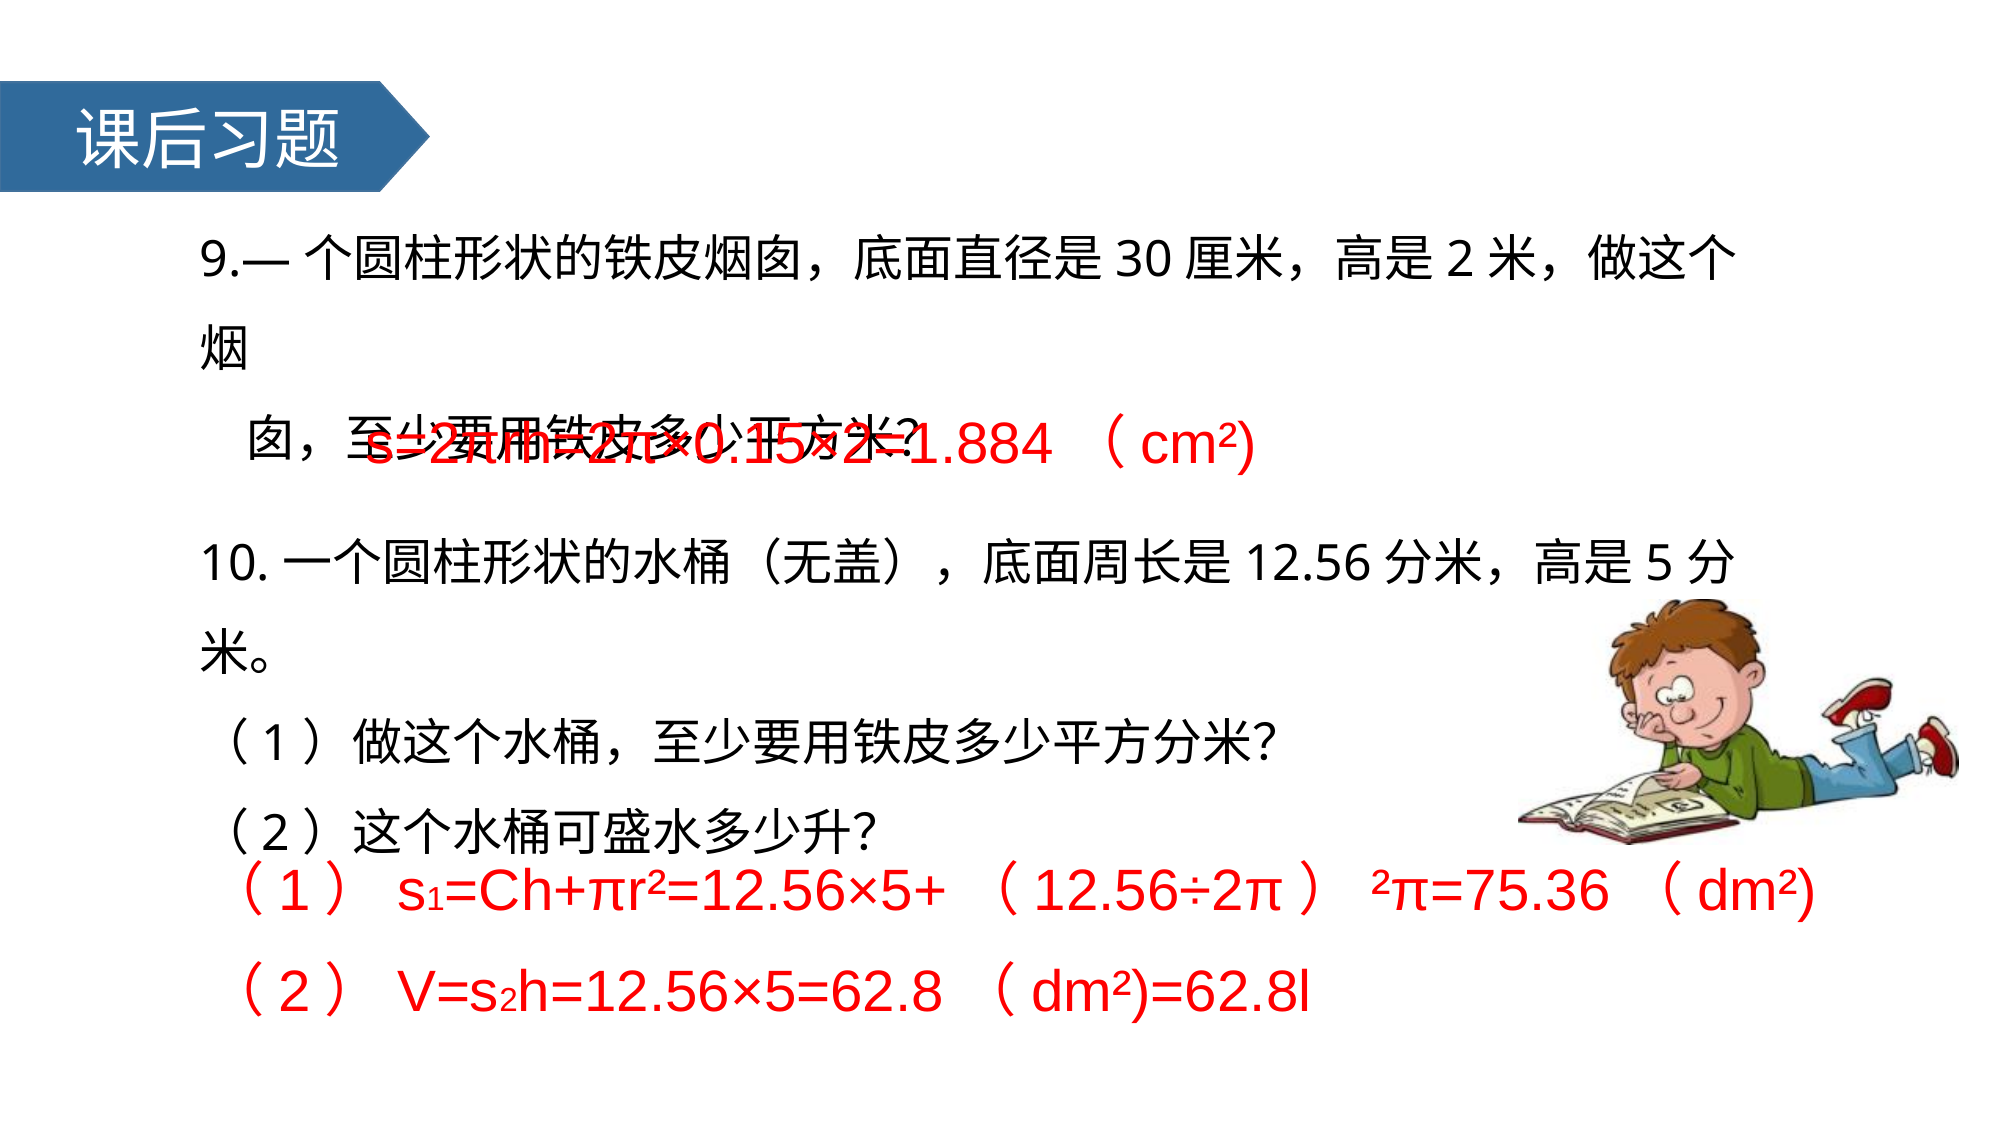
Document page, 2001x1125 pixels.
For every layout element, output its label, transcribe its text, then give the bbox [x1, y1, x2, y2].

text_box s=2πrh=2π×0.15×2=1.884（cm²) [350, 397, 1627, 483]
picture [1518, 599, 1959, 845]
text_box 9.—个圆柱形状的铁皮烟囱，底面直径是30厘米，高是2米，做这个烟 囱，至少要用铁皮多少平方米？ [184, 188, 1783, 474]
text_box （2）V=s2h=12.56×5=62.8（dm²)=62.8l [191, 946, 1519, 1031]
text_box 10.一个圆柱形状的水桶（无盖），底面周长是12.56分米，高是5分米。 （1）做这个水桶，至少要用铁皮多少平方分米？ （2）这个水桶可盛水多少升？ [184, 493, 1783, 868]
text_box （1）s1=Ch+πr²=12.56×5+（12.56÷2π）²π=75.36（dm²) [191, 844, 1856, 930]
text_box 课后习题 [0, 82, 429, 191]
